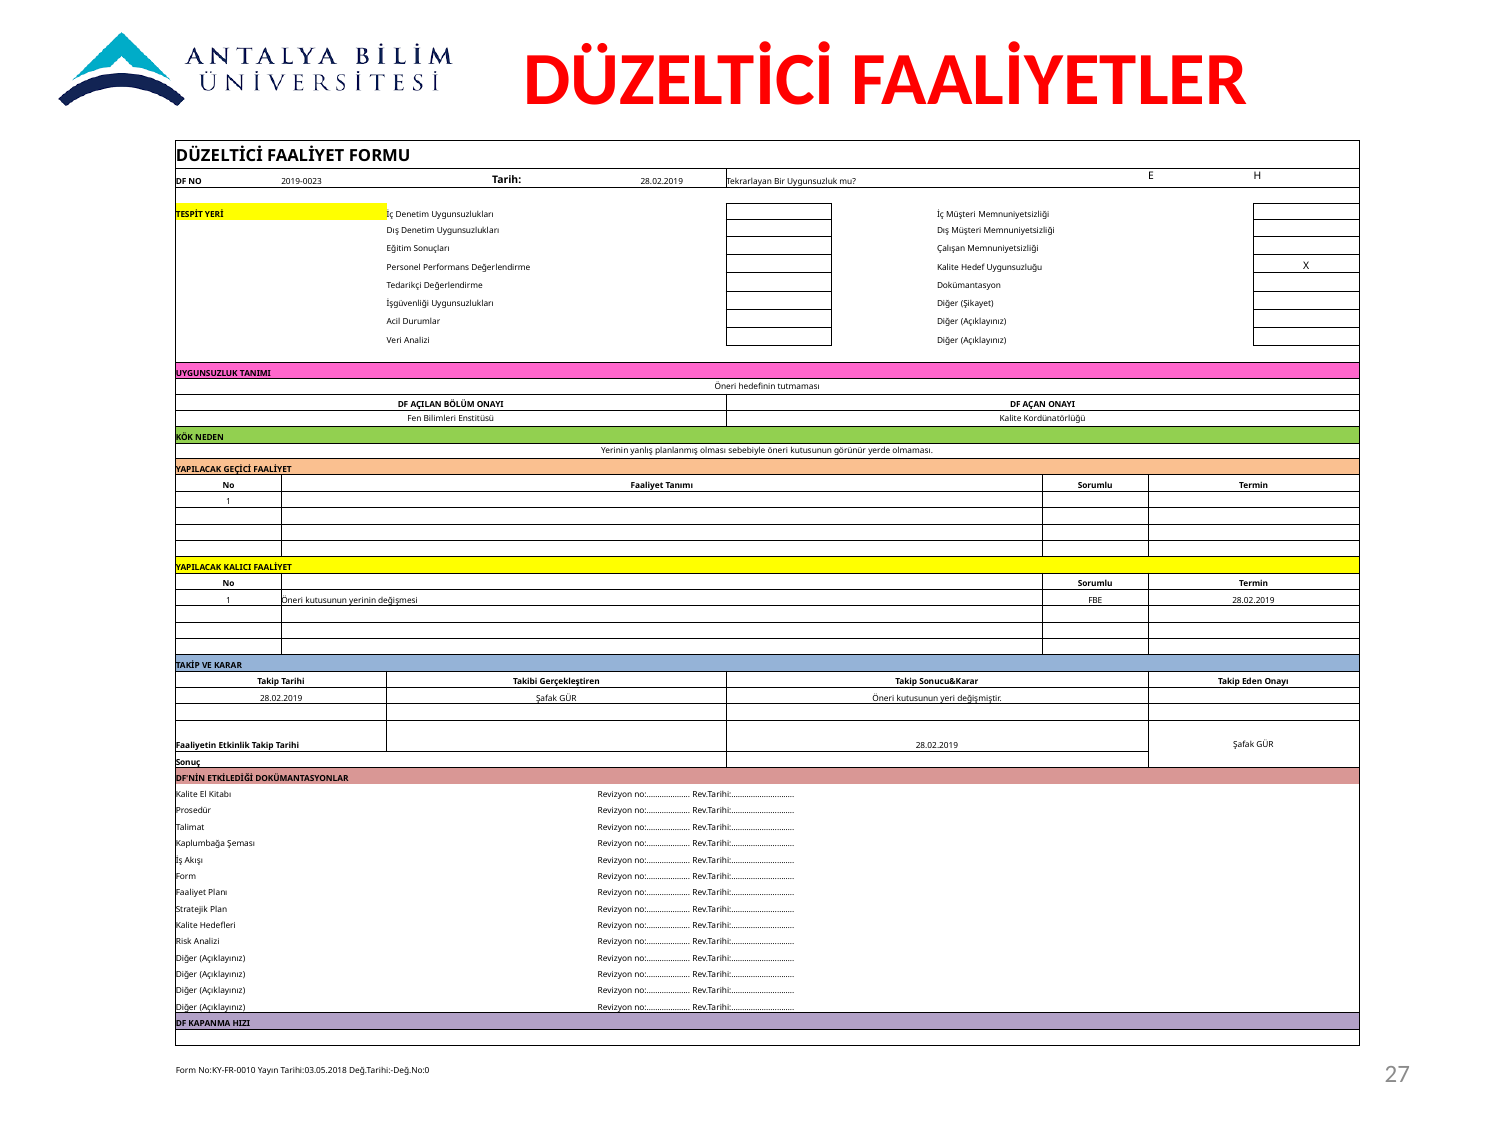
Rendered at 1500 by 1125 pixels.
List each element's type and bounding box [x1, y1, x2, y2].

table_cell [282, 475, 1042, 491]
table_cell [176, 188, 1359, 362]
table_cell [176, 459, 1359, 474]
table_cell [1043, 541, 1148, 556]
table_cell [176, 688, 386, 703]
table_cell [1149, 623, 1359, 638]
table_cell [727, 411, 1359, 426]
table_cell [176, 411, 726, 426]
table_cell [176, 704, 386, 720]
table_cell [282, 623, 1042, 638]
table_cell [176, 672, 386, 687]
table_cell [176, 444, 1359, 458]
table_cell [1043, 492, 1148, 507]
table_cell [176, 1030, 1359, 1045]
table_cell [176, 525, 281, 540]
table_cell [1043, 639, 1148, 654]
table_cell [1043, 590, 1148, 605]
table_cell [1149, 574, 1359, 589]
table_cell [176, 492, 281, 507]
table_cell [282, 574, 1042, 589]
table_cell [176, 395, 726, 410]
table_cell [1149, 525, 1359, 540]
table_cell [727, 169, 1359, 187]
table_cell [1149, 721, 1359, 767]
table_cell [1254, 255, 1359, 272]
table_cell [176, 590, 281, 605]
table_cell [1254, 220, 1359, 236]
table_cell [176, 768, 1359, 1012]
table_cell [176, 655, 1359, 671]
text_box [0, 0, 1500, 127]
table_cell [1149, 492, 1359, 507]
table_cell [1254, 204, 1359, 219]
table_cell [176, 623, 281, 638]
table_cell [1149, 704, 1359, 720]
table_cell [1149, 508, 1359, 524]
table_cell [176, 475, 281, 491]
table_cell [176, 1013, 1359, 1029]
table_cell [1149, 639, 1359, 654]
table_cell [1254, 292, 1359, 309]
table_cell [1149, 672, 1359, 687]
table_cell [1043, 508, 1148, 524]
table_cell [1149, 541, 1359, 556]
table_cell [1149, 590, 1359, 605]
table_cell [1149, 688, 1359, 703]
table_cell [387, 688, 726, 703]
table_cell [1254, 310, 1359, 327]
table_cell [176, 639, 281, 654]
table_cell [282, 639, 1042, 654]
table_cell [1043, 475, 1148, 491]
table_cell [282, 606, 1042, 622]
table_header [176, 141, 1359, 168]
table_cell [176, 557, 1359, 573]
table_cell [727, 704, 1148, 720]
table_cell [176, 427, 1359, 443]
table_cell [1254, 237, 1359, 254]
table_cell [1043, 574, 1148, 589]
table_cell [176, 541, 281, 556]
table_cell [727, 688, 1148, 703]
table_cell [1149, 606, 1359, 622]
slide_number [1074, 1042, 1425, 1103]
table_cell [1043, 606, 1148, 622]
picture [58, 30, 453, 106]
table_cell [282, 590, 1042, 605]
table_cell [1043, 525, 1148, 540]
table_cell [176, 752, 726, 767]
table_cell [727, 395, 1359, 410]
table_cell [387, 721, 726, 751]
table_cell [387, 672, 726, 687]
table_cell [176, 606, 281, 622]
table_cell [282, 525, 1042, 540]
table_cell [1254, 328, 1359, 345]
table_cell [727, 721, 1148, 751]
table_cell [282, 541, 1042, 556]
table_cell [1149, 475, 1359, 491]
table_cell [727, 672, 1148, 687]
table_cell [176, 508, 281, 524]
table_cell [282, 508, 1042, 524]
table_cell [176, 574, 281, 589]
table_cell [1254, 273, 1359, 291]
table_cell [387, 704, 726, 720]
table_cell [176, 1046, 1359, 1076]
table_cell [727, 752, 1148, 767]
table_cell [176, 721, 386, 751]
table_cell [176, 363, 1359, 378]
table_cell [176, 379, 1359, 394]
table_cell [282, 492, 1042, 507]
table_cell [1043, 623, 1148, 638]
table_cell [176, 169, 726, 187]
